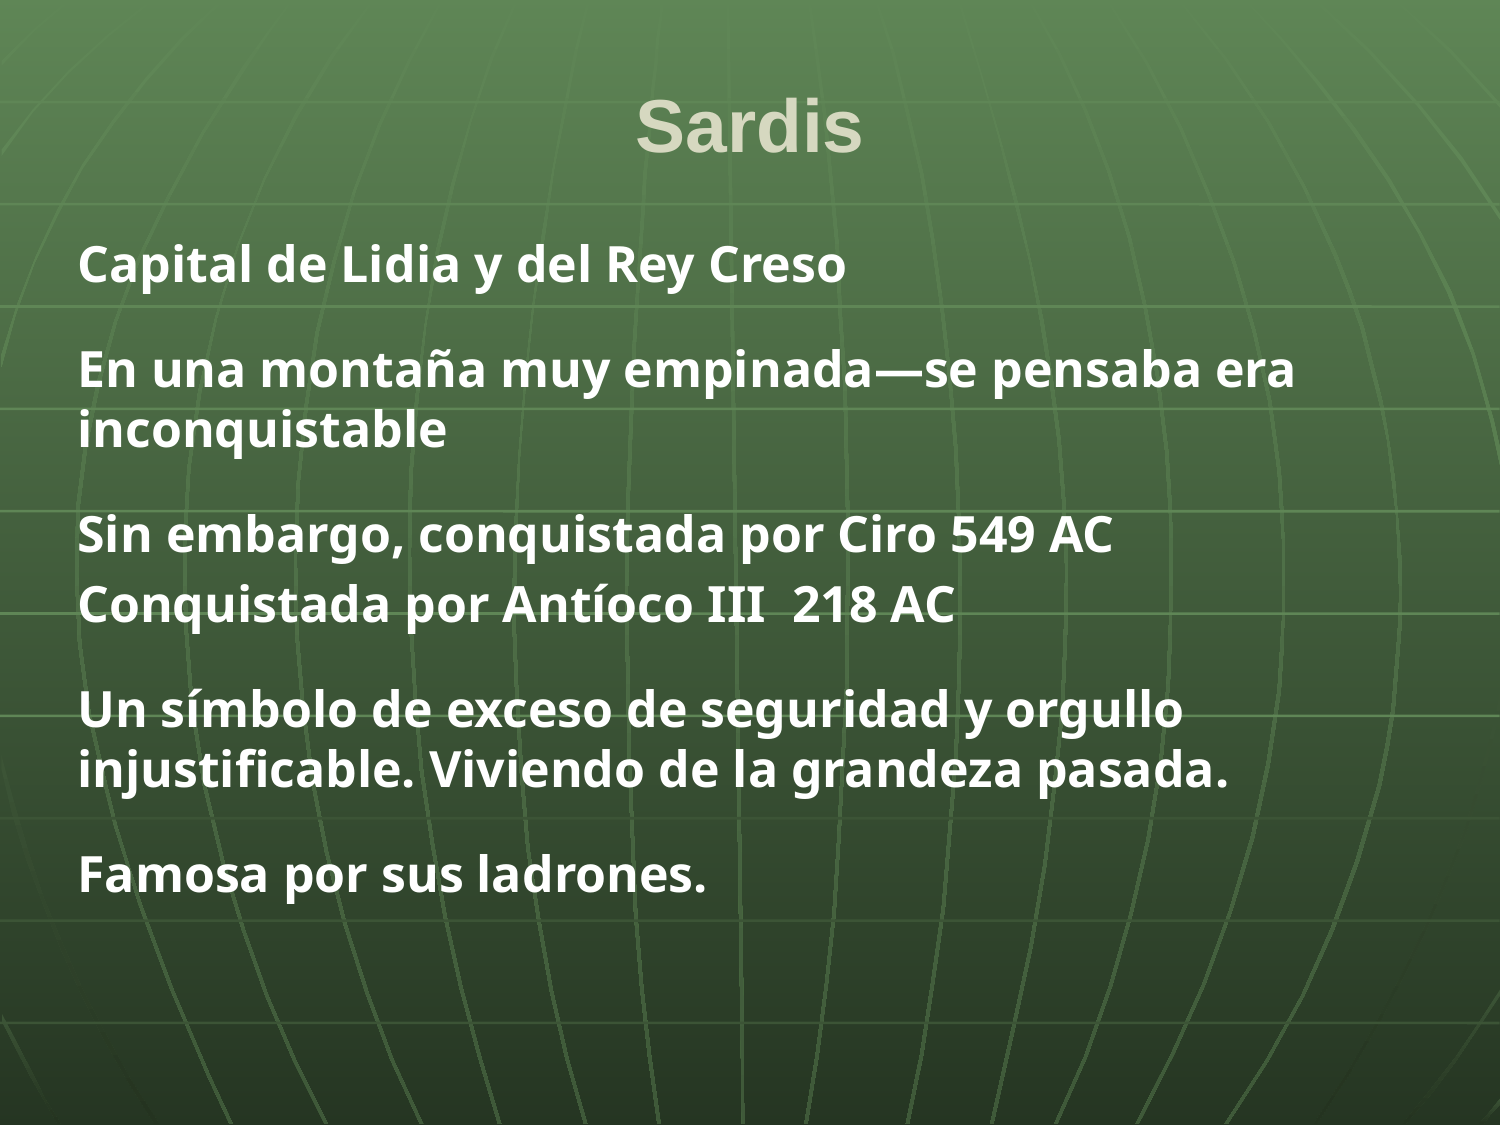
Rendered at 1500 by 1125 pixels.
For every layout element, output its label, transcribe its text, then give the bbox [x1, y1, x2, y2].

title Sardis [75, 45, 1425, 200]
list Capital de Lidia y del Rey Creso En una montaña muy empinada—se pensaba era inconquistable Sin embargo, conquistada por Ciro 549 AC Conquistada por Antíoco III 218 AC Un símbolo de exceso de seguridad y orgullo injustificable. Viviendo de la grandeza pasada. Famosa por sus ladrones. [62, 224, 1425, 1006]
